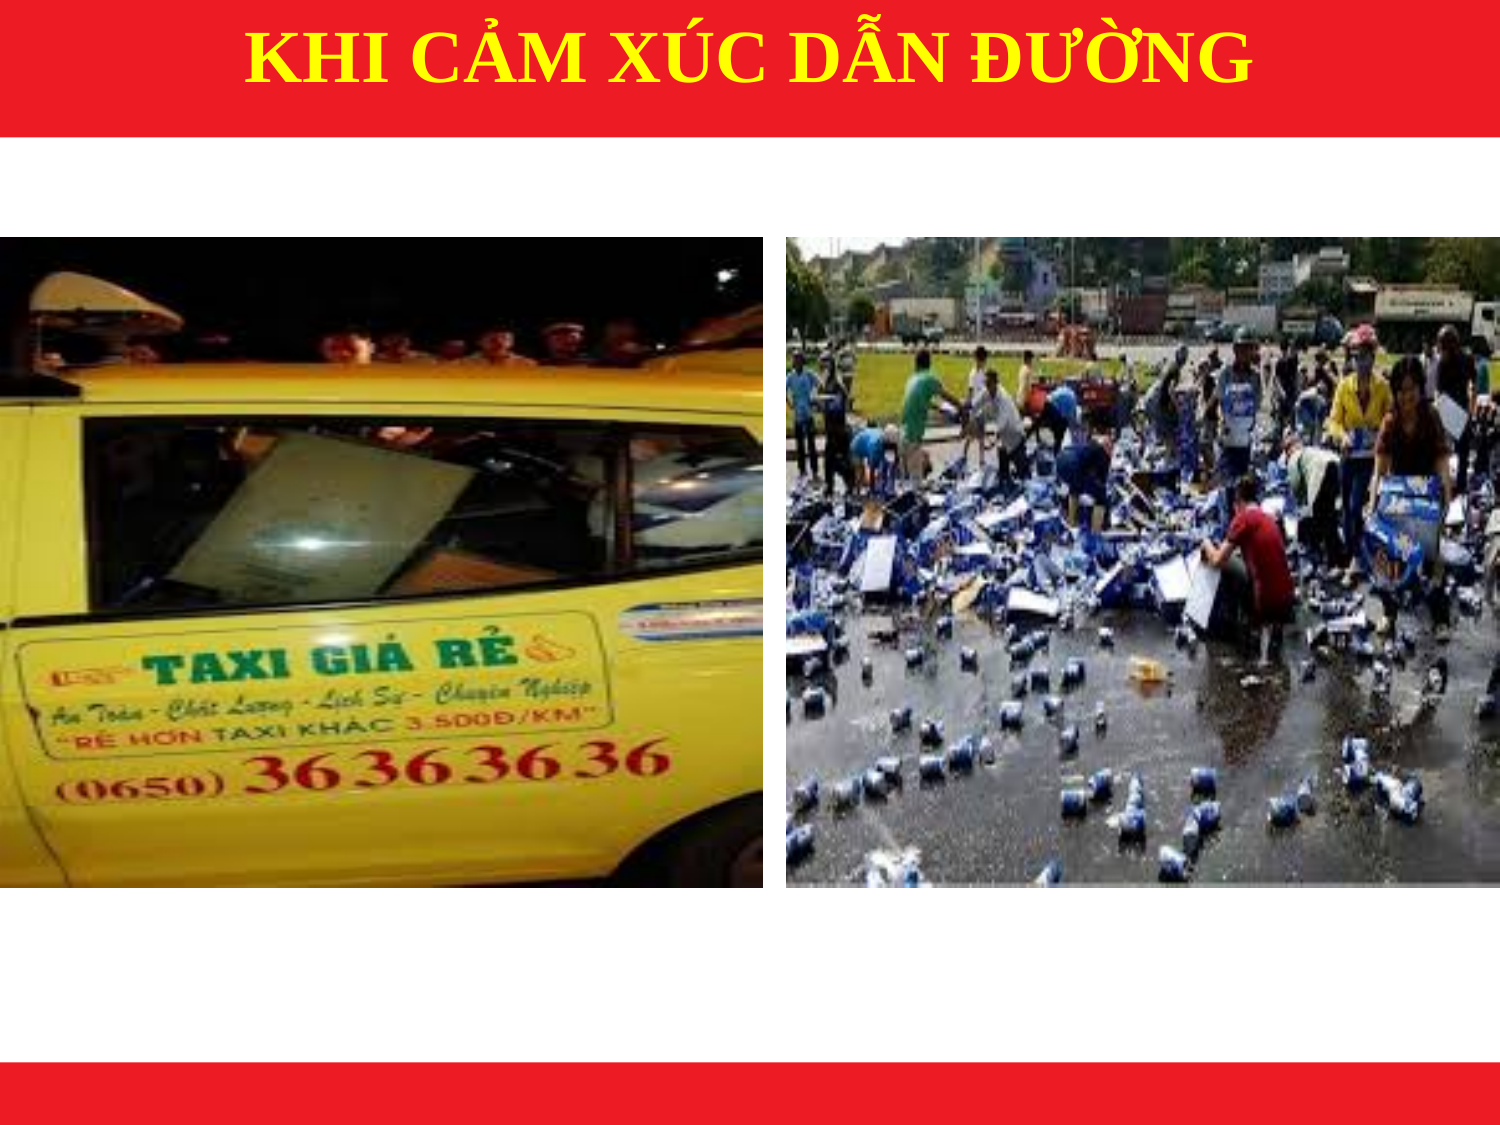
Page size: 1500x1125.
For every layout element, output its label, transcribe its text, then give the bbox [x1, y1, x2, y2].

text_box KHI CẢM XÚC DẪN ĐƯỜNG [0, 0, 1500, 105]
picture [786, 237, 1500, 888]
picture [0, 237, 763, 888]
